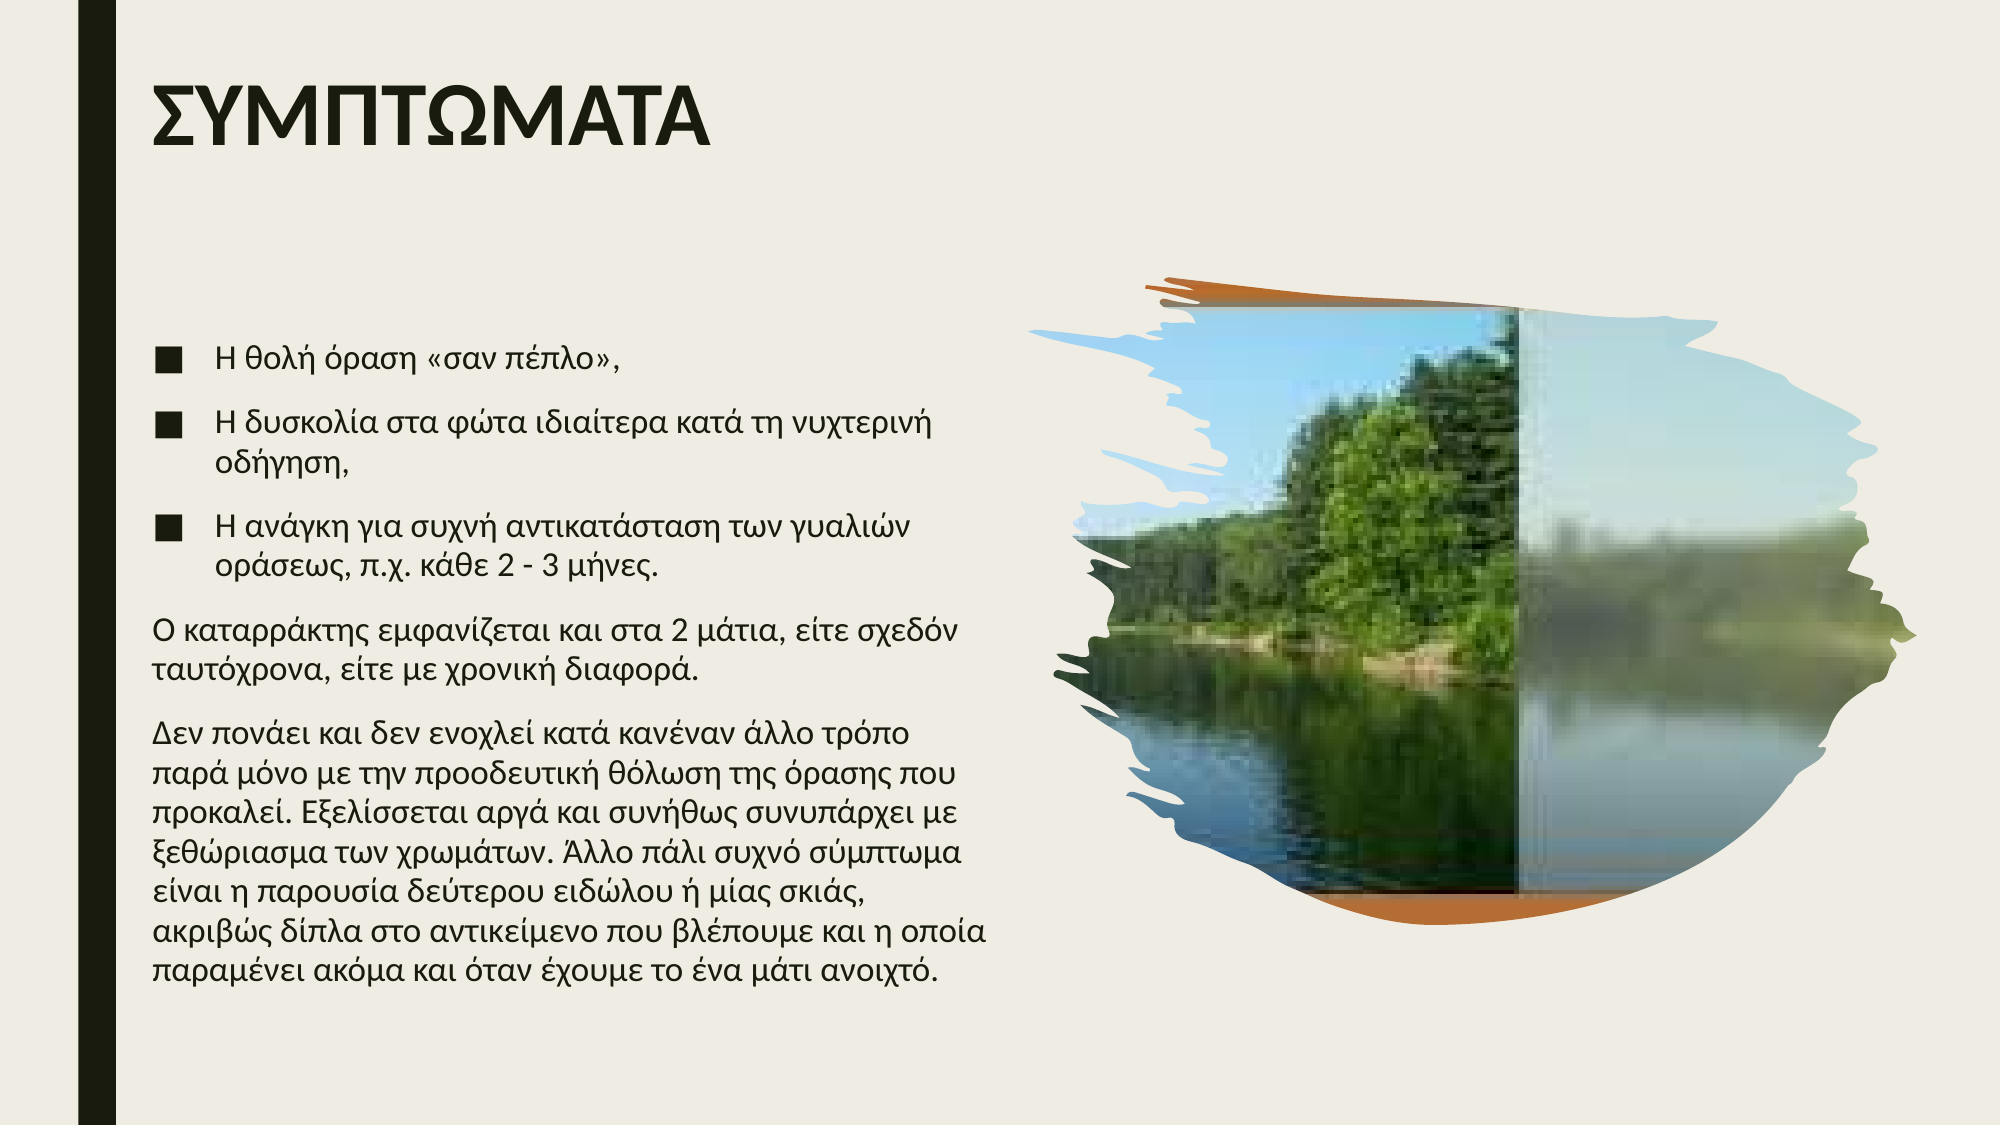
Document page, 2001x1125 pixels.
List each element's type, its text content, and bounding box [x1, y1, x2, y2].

picture [1027, 277, 1917, 925]
title ΣΥΜΠΤΩΜΑΤΑ [137, 59, 1863, 278]
list Η θολή όραση «σαν πέπλο», Η δυσκολία στα φώτα ιδιαίτερα κατά τη νυχτερινή οδήγηση, Η ανάγκη για συχνή αντικατάσταση των γυαλιών οράσεως, π.χ. κάθε 2 - 3 μήνες. Ο καταρράκτης εμφανίζεται και στα 2 μάτια, είτε σχεδόν ταυτόχρονα, είτε με χρονική διαφορά. Δεν πονάει και δεν ενοχλεί κατά κανέναν άλλο τρόπο παρά μόνο με την προοδευτική θόλωση της όρασης που προκαλεί. Εξελίσσεται αργά και συνήθως συνυπάρχει με ξεθώριασμα των χρωμάτων. Άλλο πάλι συχνό σύμπτωμα είναι η παρουσία δεύτερου ειδώλου ή μίας σκιάς, ακριβώς δίπλα στο αντικείμενο που βλέπουμε και η οποία παραμένει ακόμα και όταν έχουμε το ένα μάτι ανοιχτό. [137, 330, 1002, 1014]
